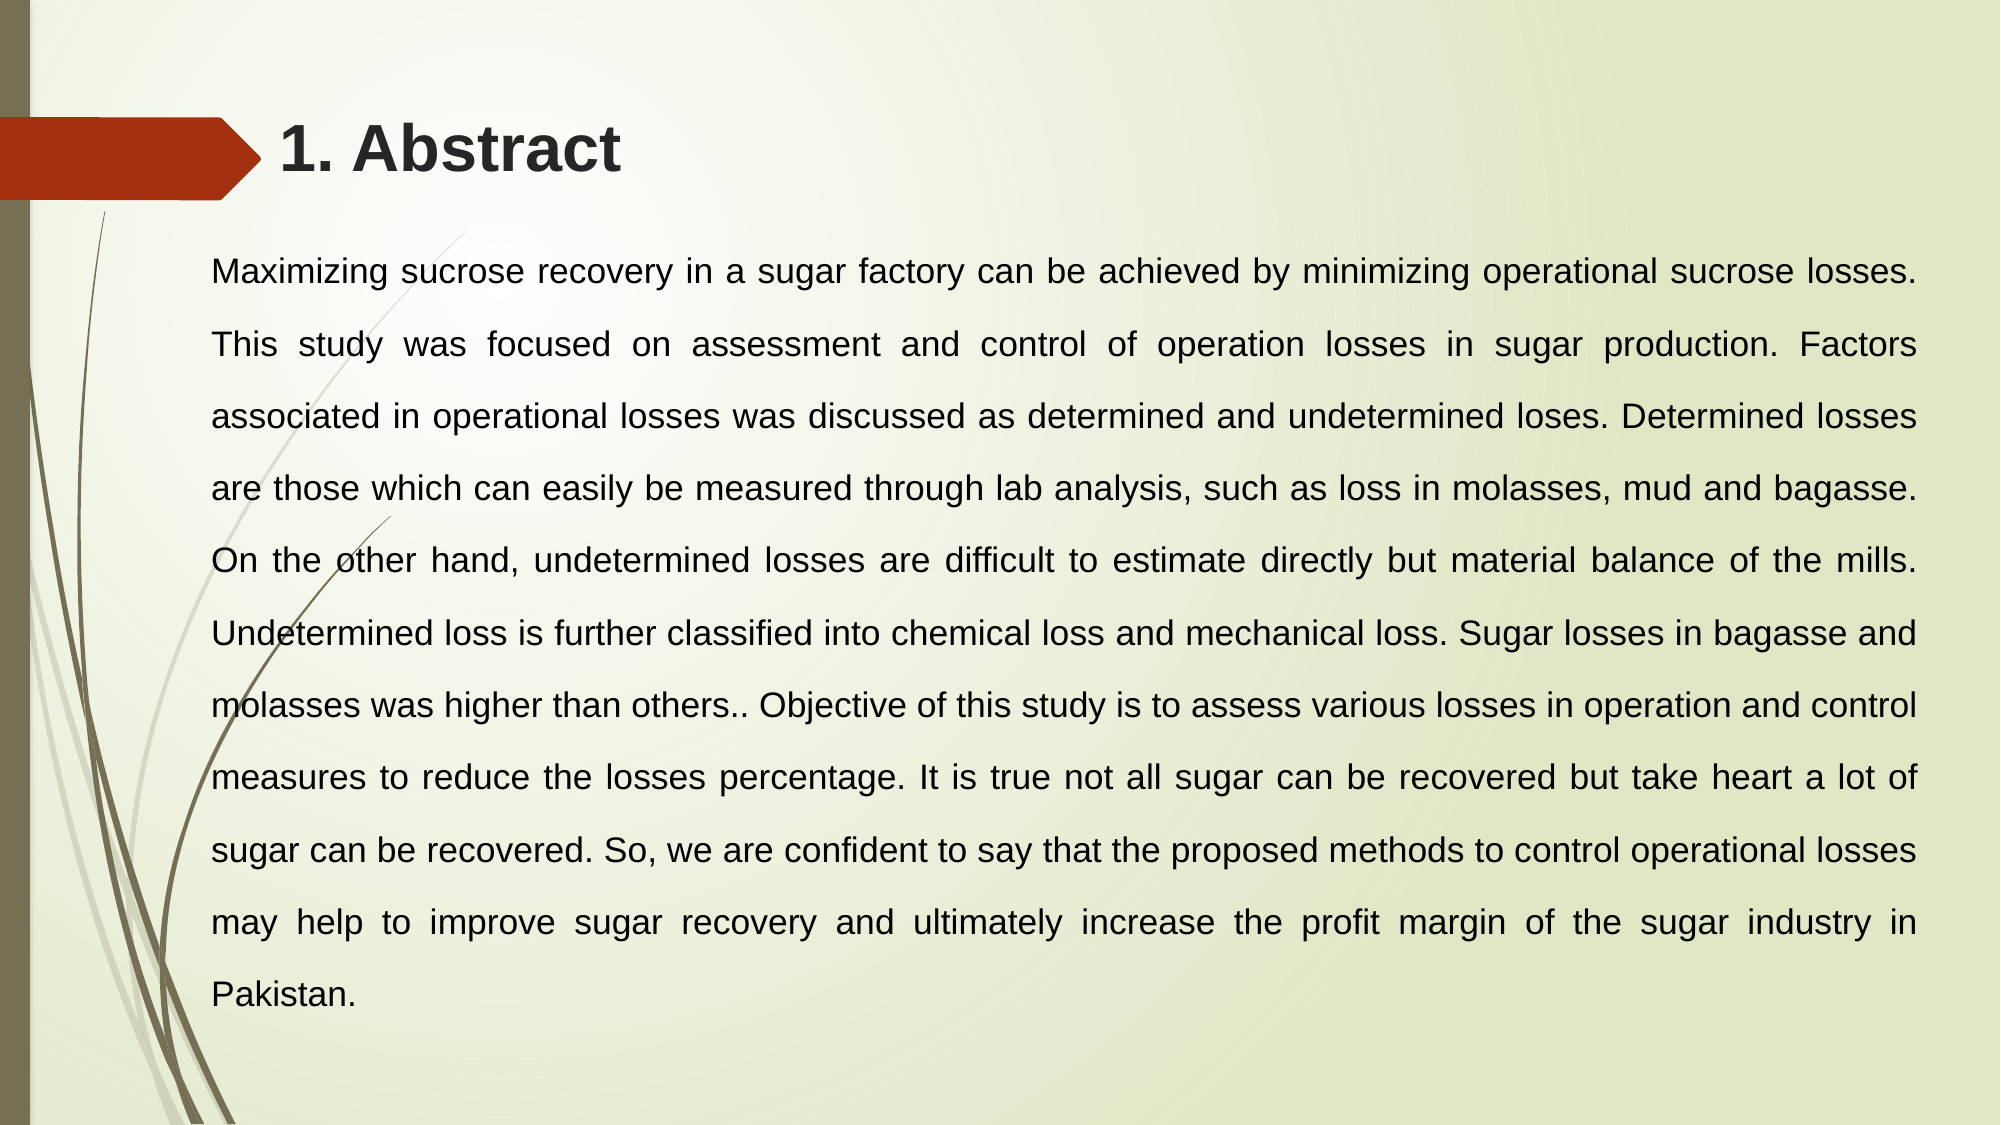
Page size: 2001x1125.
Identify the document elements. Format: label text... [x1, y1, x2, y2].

title 1. Abstract [264, 96, 1889, 211]
list Maximizing sucrose recovery in a sugar factory can be achieved by minimizing operational sucrose losses. This study was focused on assessment and control of operation losses in sugar production. Factors associated in operational losses was discussed as determined and undetermined loses. Determined losses are those which can easily be measured through lab analysis, such as loss in molasses, mud and bagasse. On the other hand, undetermined losses are difficult to estimate directly but material balance of the mills. Undetermined loss is further classified into chemical loss and mechanical loss. Sugar losses in bagasse and molasses was higher than others.. Objective of this study is to assess various losses in operation and control measures to reduce the losses percentage. It is true not all sugar can be recovered but take heart a lot of sugar can be recovered. So, we are confident to say that the proposed methods to control operational losses may help to improve sugar recovery and ultimately increase the profit margin of the sugar industry in Pakistan. . [195, 211, 1934, 1090]
